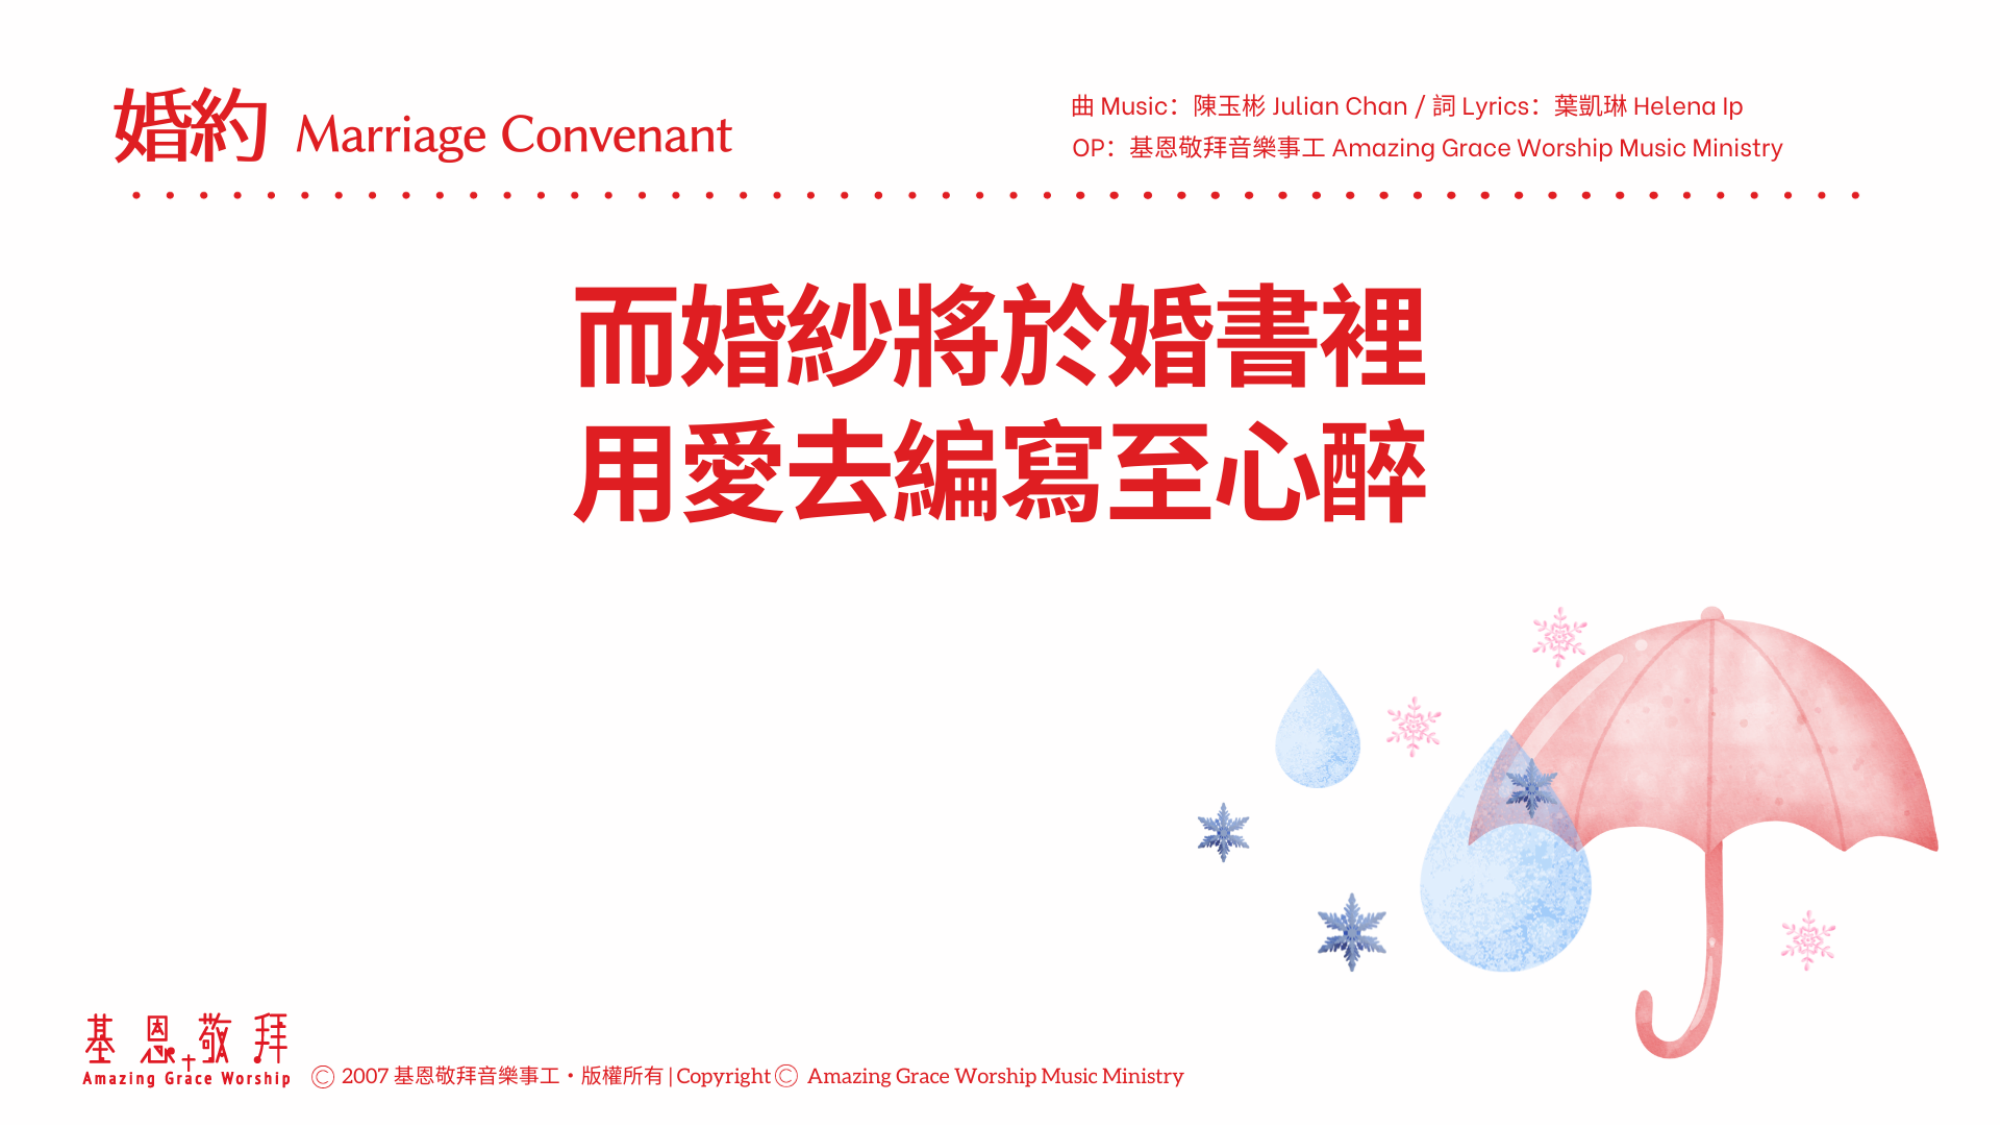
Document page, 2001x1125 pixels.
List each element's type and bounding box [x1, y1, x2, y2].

list [0, 0, 2000, 1125]
